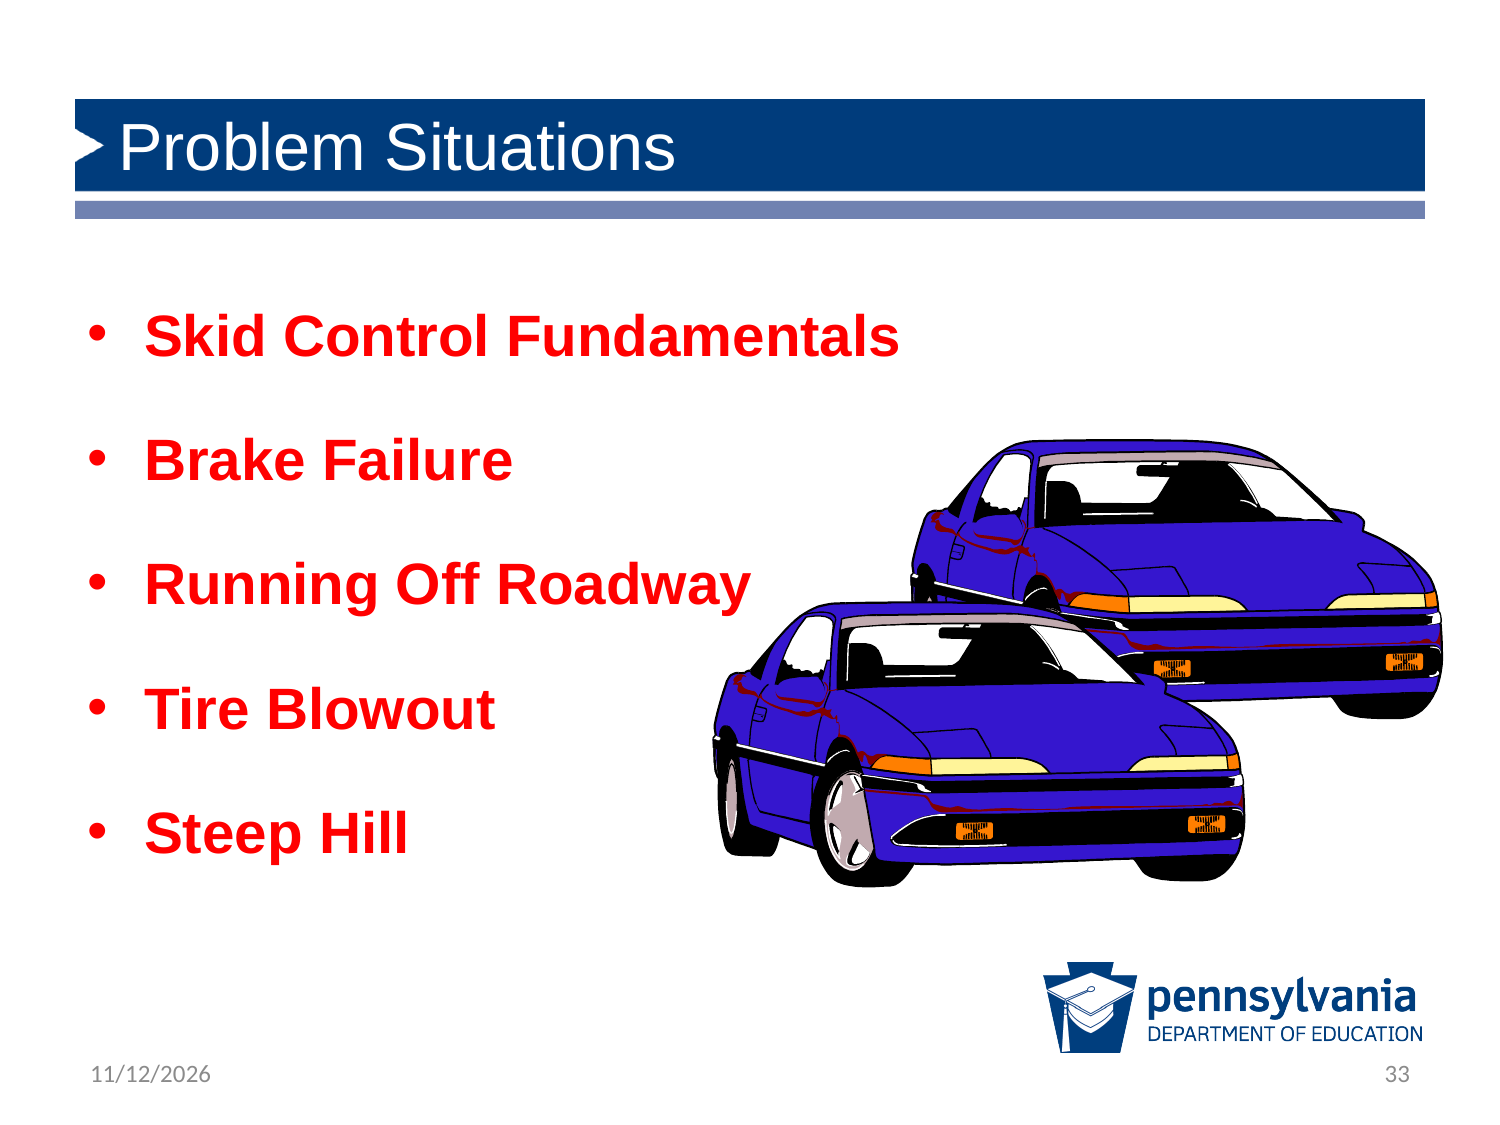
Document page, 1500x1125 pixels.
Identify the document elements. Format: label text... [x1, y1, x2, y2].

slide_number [75, 1042, 425, 1103]
slide_number 33 [1074, 1042, 1425, 1103]
title Problem Situations [75, 50, 1425, 238]
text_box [909, 437, 1448, 729]
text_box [712, 599, 1251, 891]
picture [1043, 962, 1422, 1053]
text_box Skid Control Fundamentals Brake Failure Running Off Roadway Tire Blowout Steep Hill [72, 262, 1448, 904]
